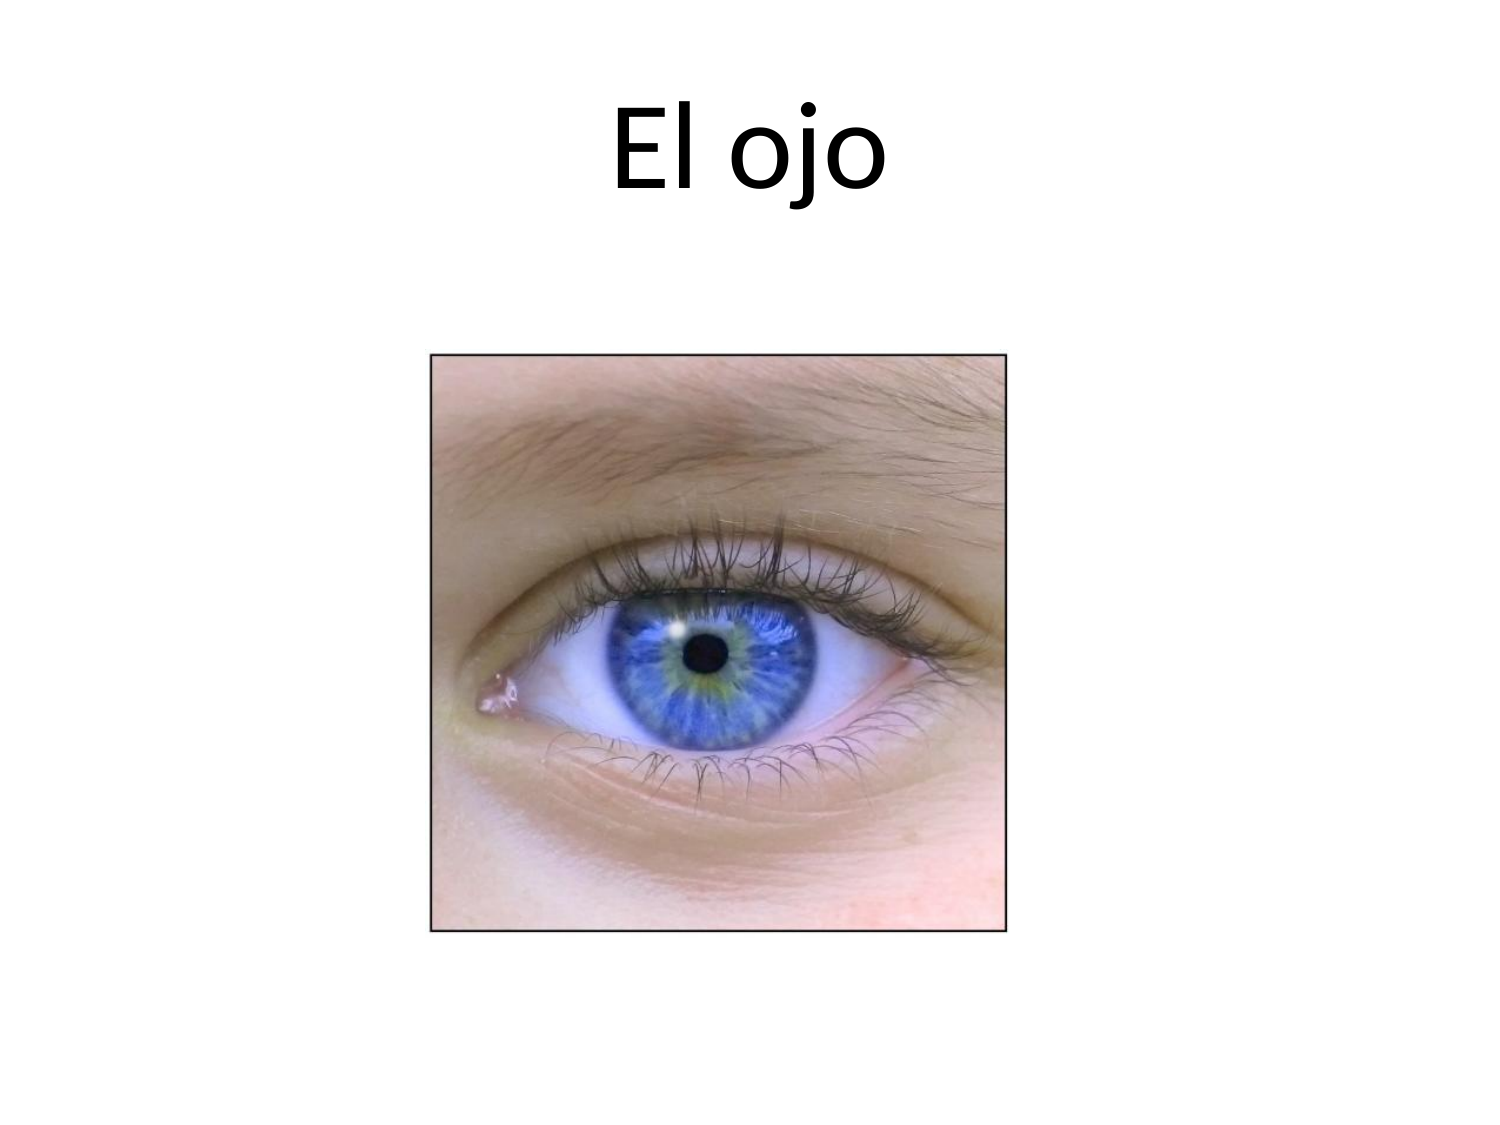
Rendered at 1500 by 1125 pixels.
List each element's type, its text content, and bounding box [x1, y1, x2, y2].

title El ojo [75, 45, 1425, 233]
picture [424, 349, 1013, 938]
